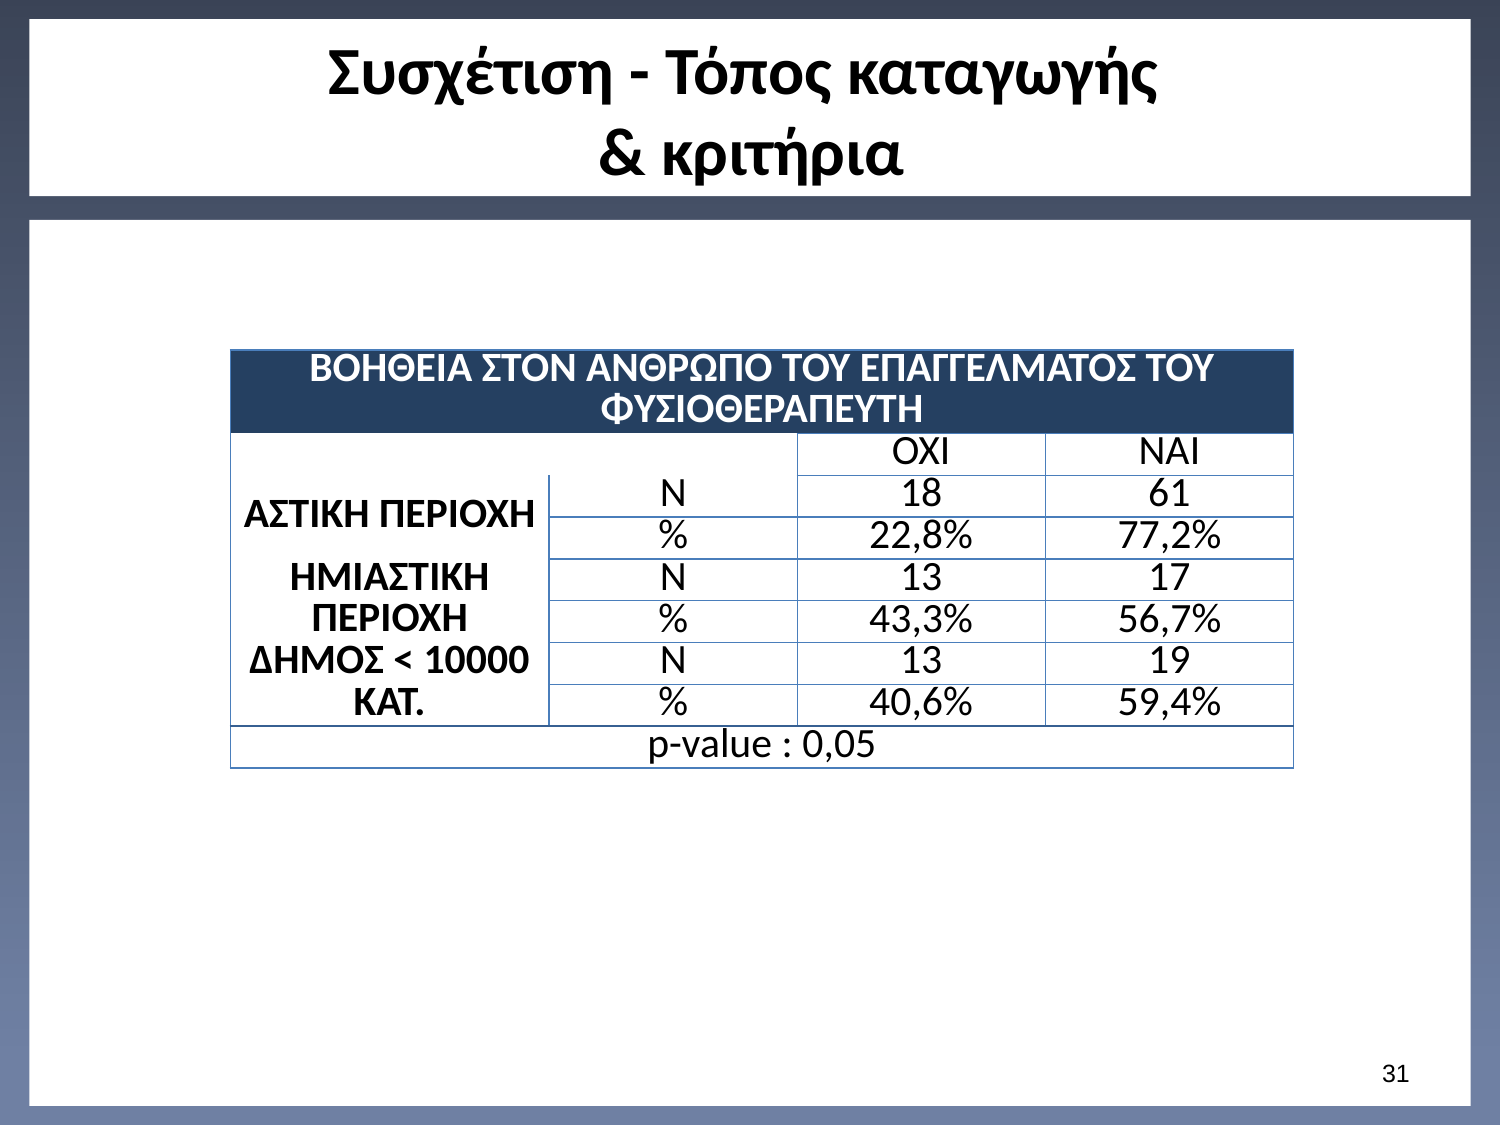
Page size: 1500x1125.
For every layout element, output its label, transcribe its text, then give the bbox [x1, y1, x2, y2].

table_cell 19 [1046, 643, 1293, 684]
table_cell p-value : 0,05 [231, 727, 1293, 767]
table_cell 13 [798, 643, 1045, 684]
slide_number 30 [1074, 1042, 1425, 1103]
title Συσχέτιση - Τόπος καταγωγής & κριτήρια [76, 19, 1427, 197]
table_cell 61 [1046, 476, 1293, 516]
table_cell % [550, 518, 797, 558]
table_cell N [550, 560, 797, 600]
table_cell 56,7% [1046, 601, 1293, 642]
table_cell N [550, 643, 797, 684]
table_cell 22,8% [798, 518, 1045, 558]
table_header ΒΟΗΘΕΙΑ ΣΤΟΝ ΑΝΘΡΩΠΟ ΤΟΥ ΕΠΑΓΓΕΛΜΑΤΟΣ ΤΟΥ ΦΥΣΙΟΘΕΡΑΠΕΥΤΗ [231, 351, 1293, 433]
table_cell 77,2% [1046, 518, 1293, 558]
table_cell ΑΣΤΙΚΗ ΠΕΡΙΟΧΗ [231, 475, 548, 559]
table_cell 13 [798, 560, 1045, 600]
table_cell ΟΧΙ [798, 434, 1045, 475]
table_cell ΔΗΜΟΣ < 10000 ΚΑΤ. [231, 643, 548, 725]
table_cell % [550, 601, 797, 642]
table_cell 59,4% [1046, 685, 1293, 725]
table_cell ΝΑΙ [1046, 434, 1293, 475]
table_cell [231, 433, 797, 475]
table_cell 43,3% [798, 601, 1045, 642]
table_cell 17 [1046, 560, 1293, 600]
table_cell % [550, 685, 797, 725]
table_cell 18 [798, 476, 1045, 516]
table_cell 40,6% [798, 685, 1045, 725]
table_cell ΗΜΙΑΣΤΙΚΗ ΠΕΡΙΟΧΗ [231, 559, 548, 643]
table_cell N [550, 475, 797, 516]
